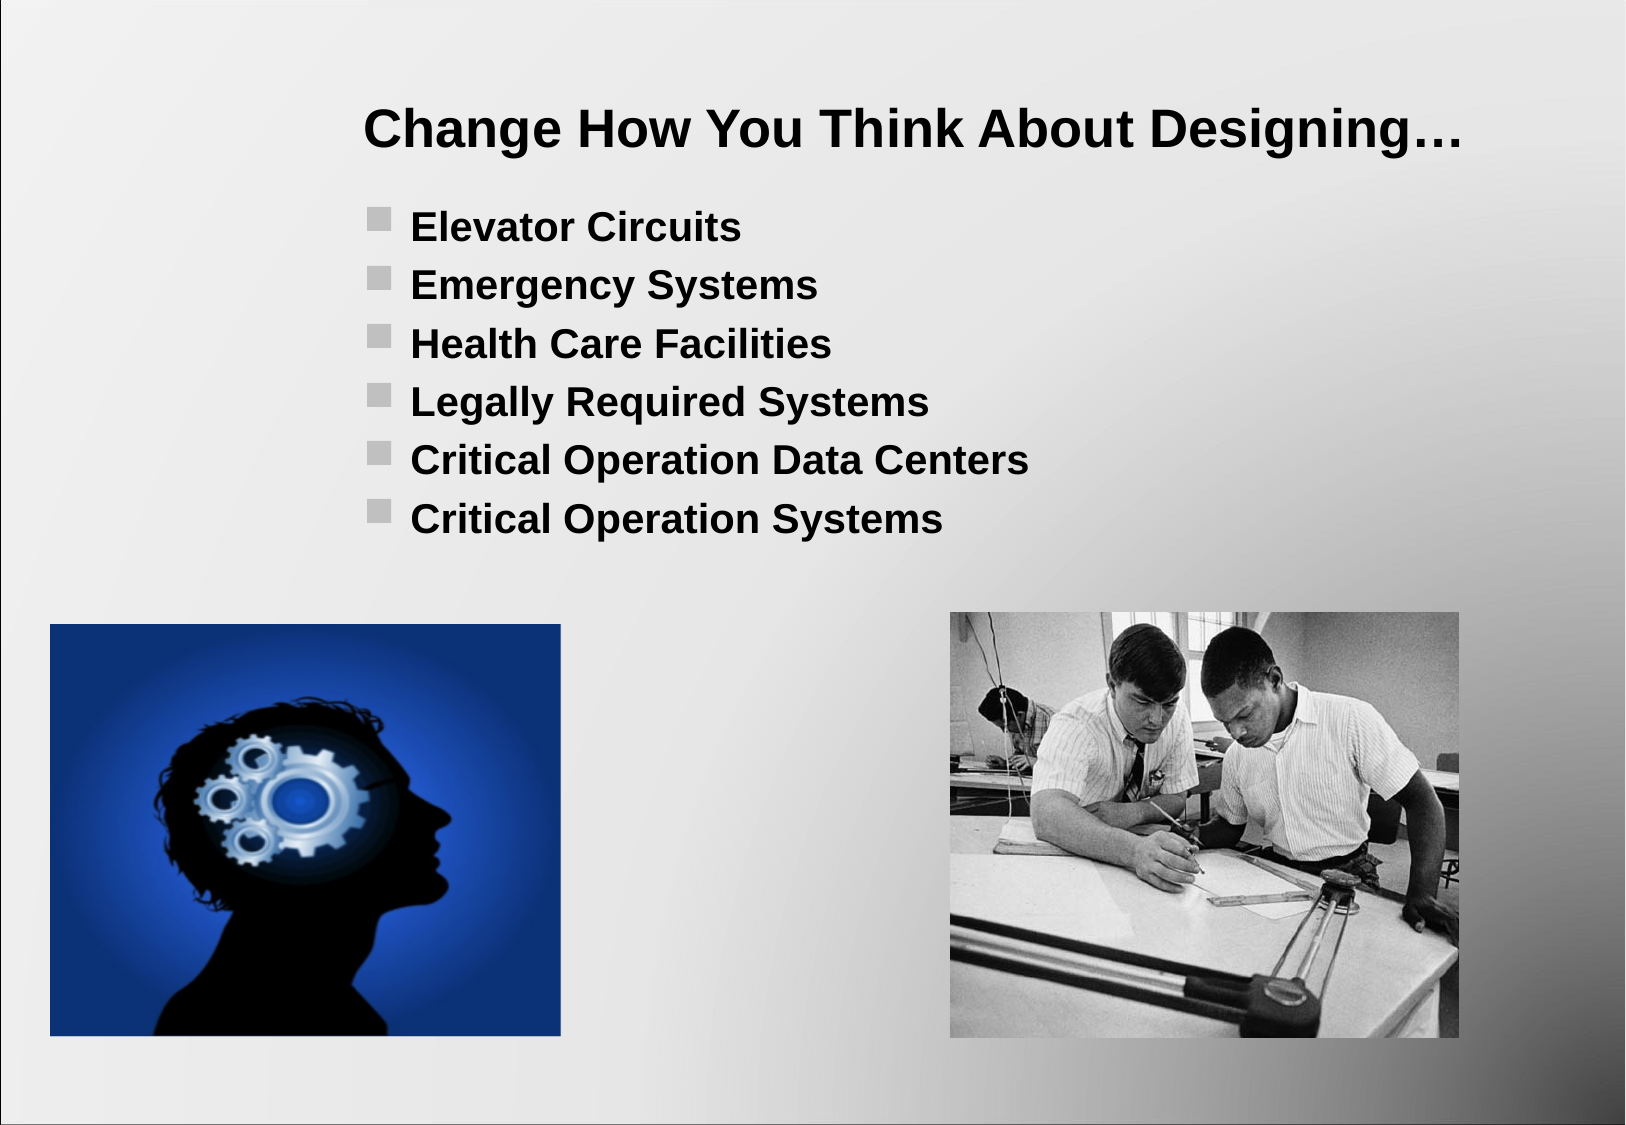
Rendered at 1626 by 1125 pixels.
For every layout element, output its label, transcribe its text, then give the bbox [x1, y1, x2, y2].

picture [0, 0, 1626, 1125]
title Change How You Think About Designing… [363, 92, 1570, 217]
list Elevator Circuits Emergency Systems Health Care Facilities Legally Required Systems Critical Operation Data Centers Critical Operation Systems [363, 199, 1088, 1004]
